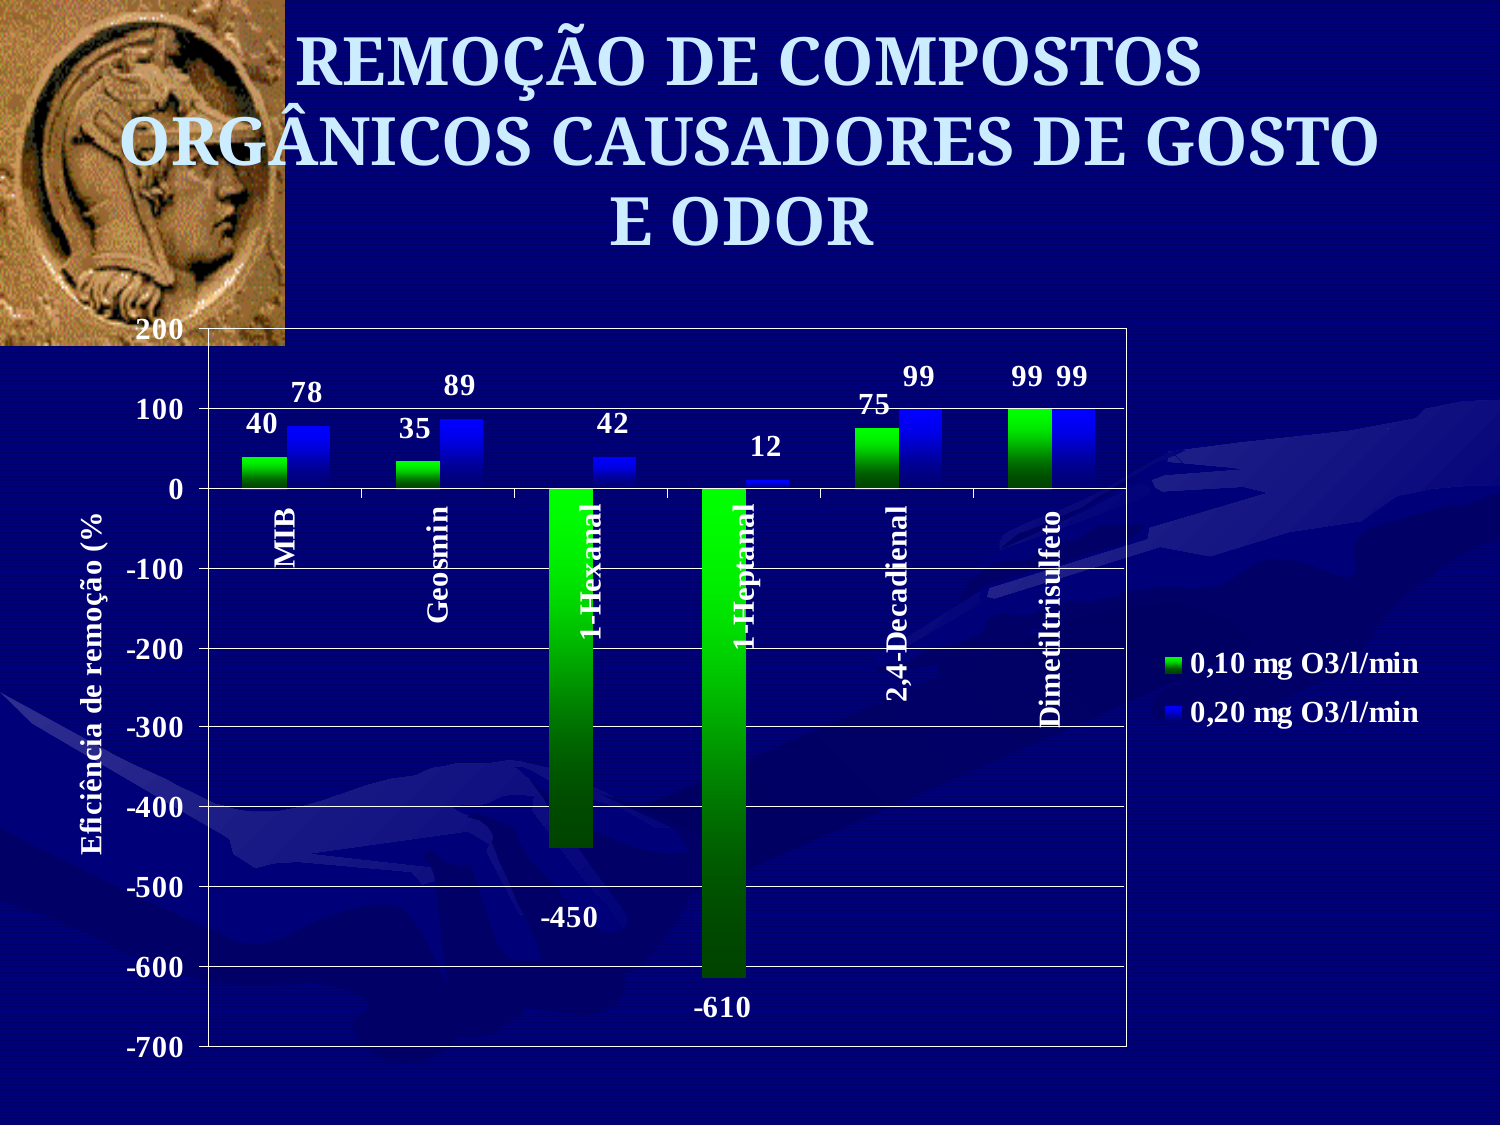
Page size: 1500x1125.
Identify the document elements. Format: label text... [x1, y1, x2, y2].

picture [0, 0, 288, 350]
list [29, 267, 1447, 1108]
title REMOÇÃO DE COMPOSTOS ORGÂNICOS CAUSADORES DE GOSTO E ODOR [288, 45, 1425, 233]
